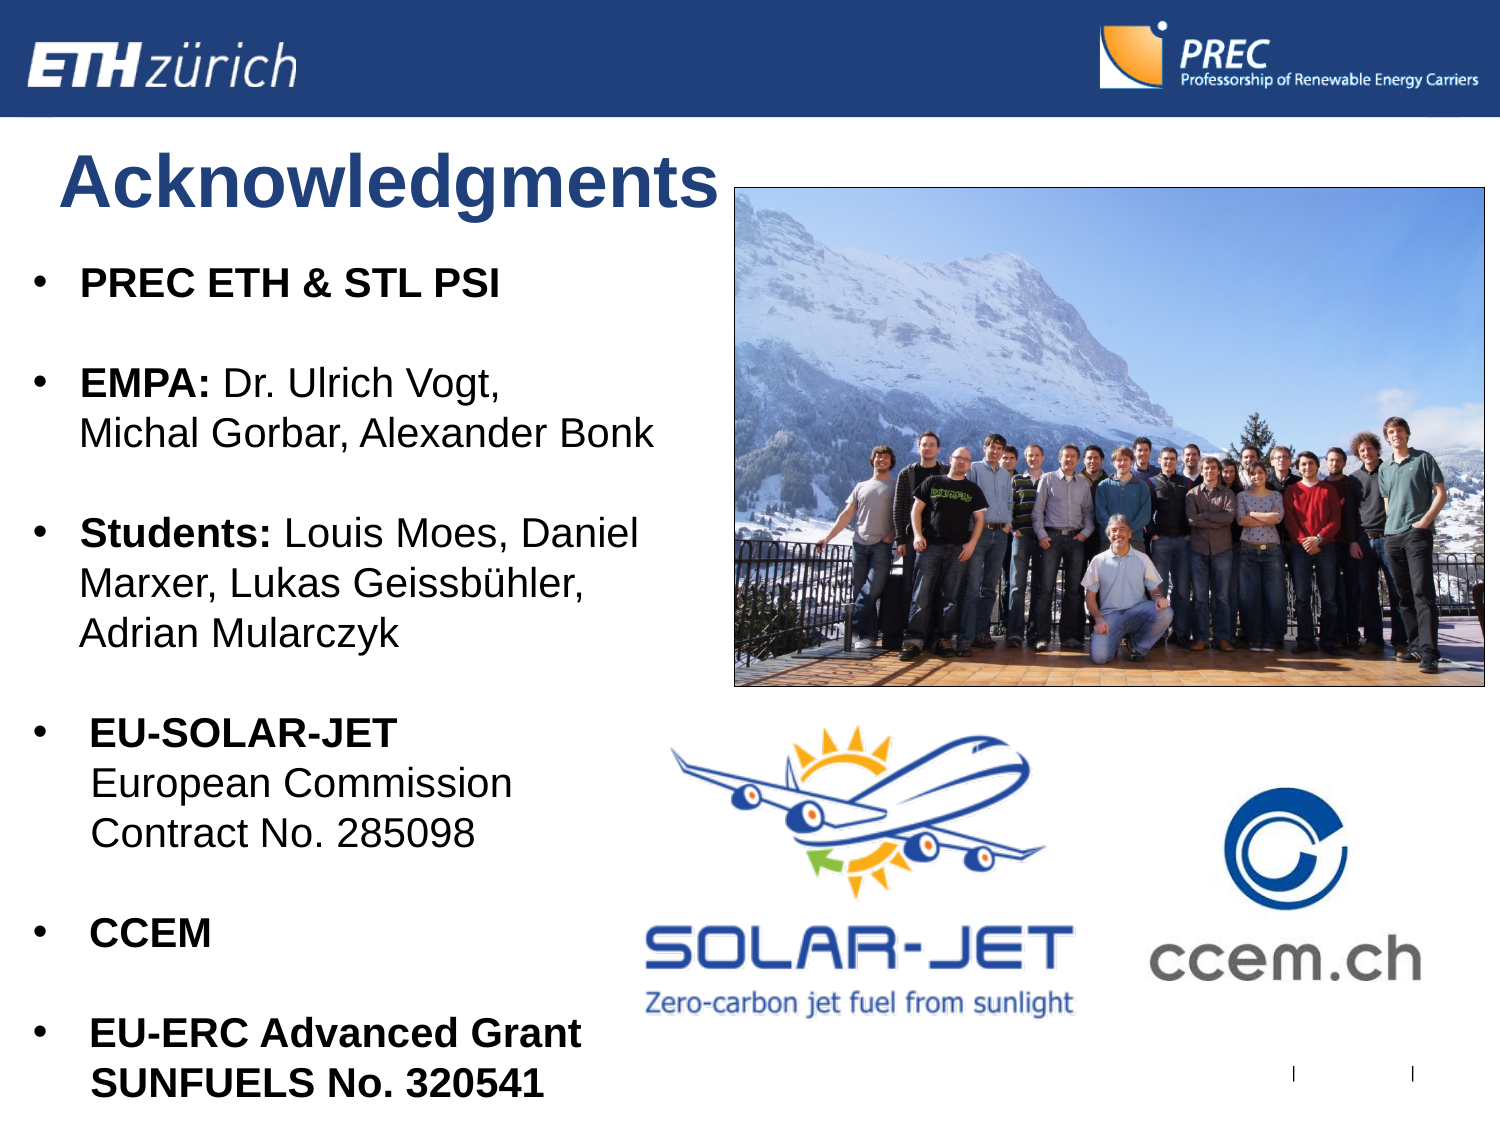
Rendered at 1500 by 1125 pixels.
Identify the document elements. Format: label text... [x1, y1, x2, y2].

text_box PREC ETH & STL PSI EMPA: Dr. Ulrich Vogt, Michal Gorbar, Alexander Bonk Students: Louis Moes, Daniel Marxer, Lukas Geissbühler, Adrian Mularczyk EU-SOLAR-JET European Commission Contract No. 285098 CCEM EU-ERC Advanced Grant SUNFUELS No. 320541 [18, 248, 1034, 1125]
picture [1099, 16, 1499, 89]
picture [734, 187, 1486, 687]
title Acknowledgments [35, 84, 1361, 223]
picture [1146, 785, 1427, 983]
picture [642, 718, 1077, 1023]
